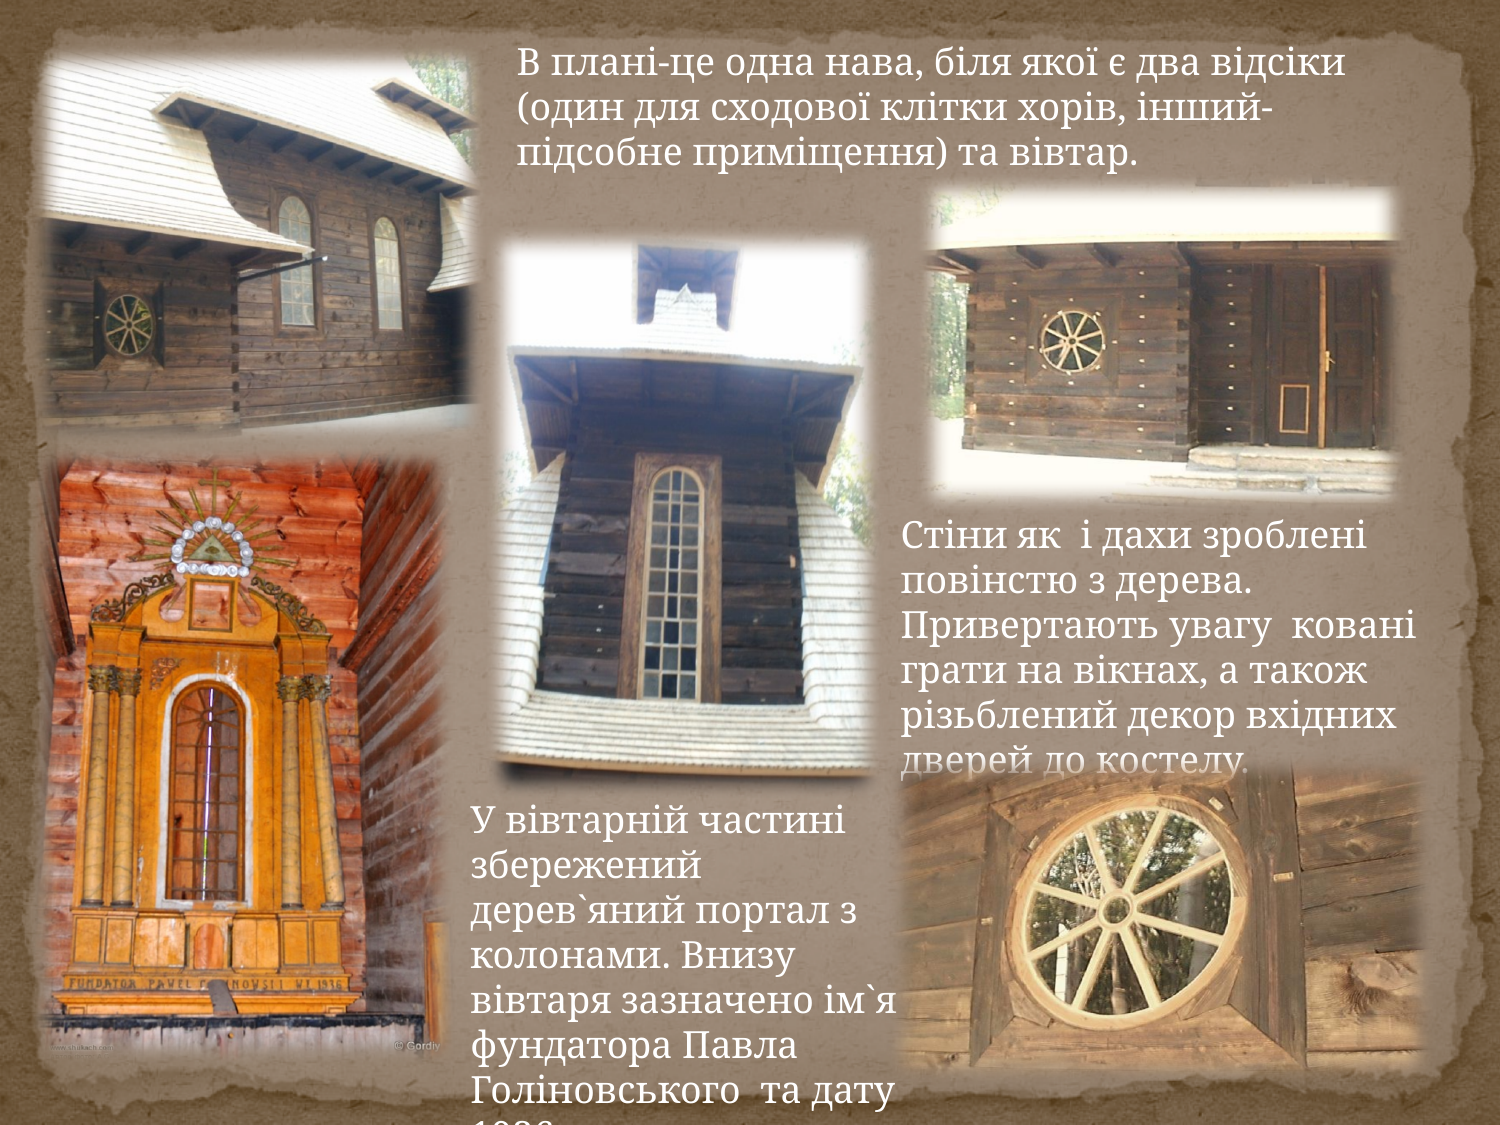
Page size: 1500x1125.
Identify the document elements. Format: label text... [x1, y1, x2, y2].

picture [917, 174, 1408, 513]
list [32, 45, 485, 443]
picture [887, 755, 1434, 1084]
picture [32, 446, 456, 1065]
picture [486, 225, 882, 797]
text_box В плані-це одна нава, біля якої є два відсіки (один для сходової клітки хорів, інший- підсобне приміщення) та вівтар. [501, 30, 1365, 181]
text_box У вівтарній частині збережений дерев`яний портал з колонами. Внизу вівтаря зазначено ім`я фундатора Павла Голіновського та дату 1936. [455, 788, 917, 1125]
text_box Стіни як і дахи зроблені повінстю з дерева. Привертають увагу ковані грати на вікнах, а також різьблений декор вхідних дверей до костелу. [892, 503, 1500, 789]
